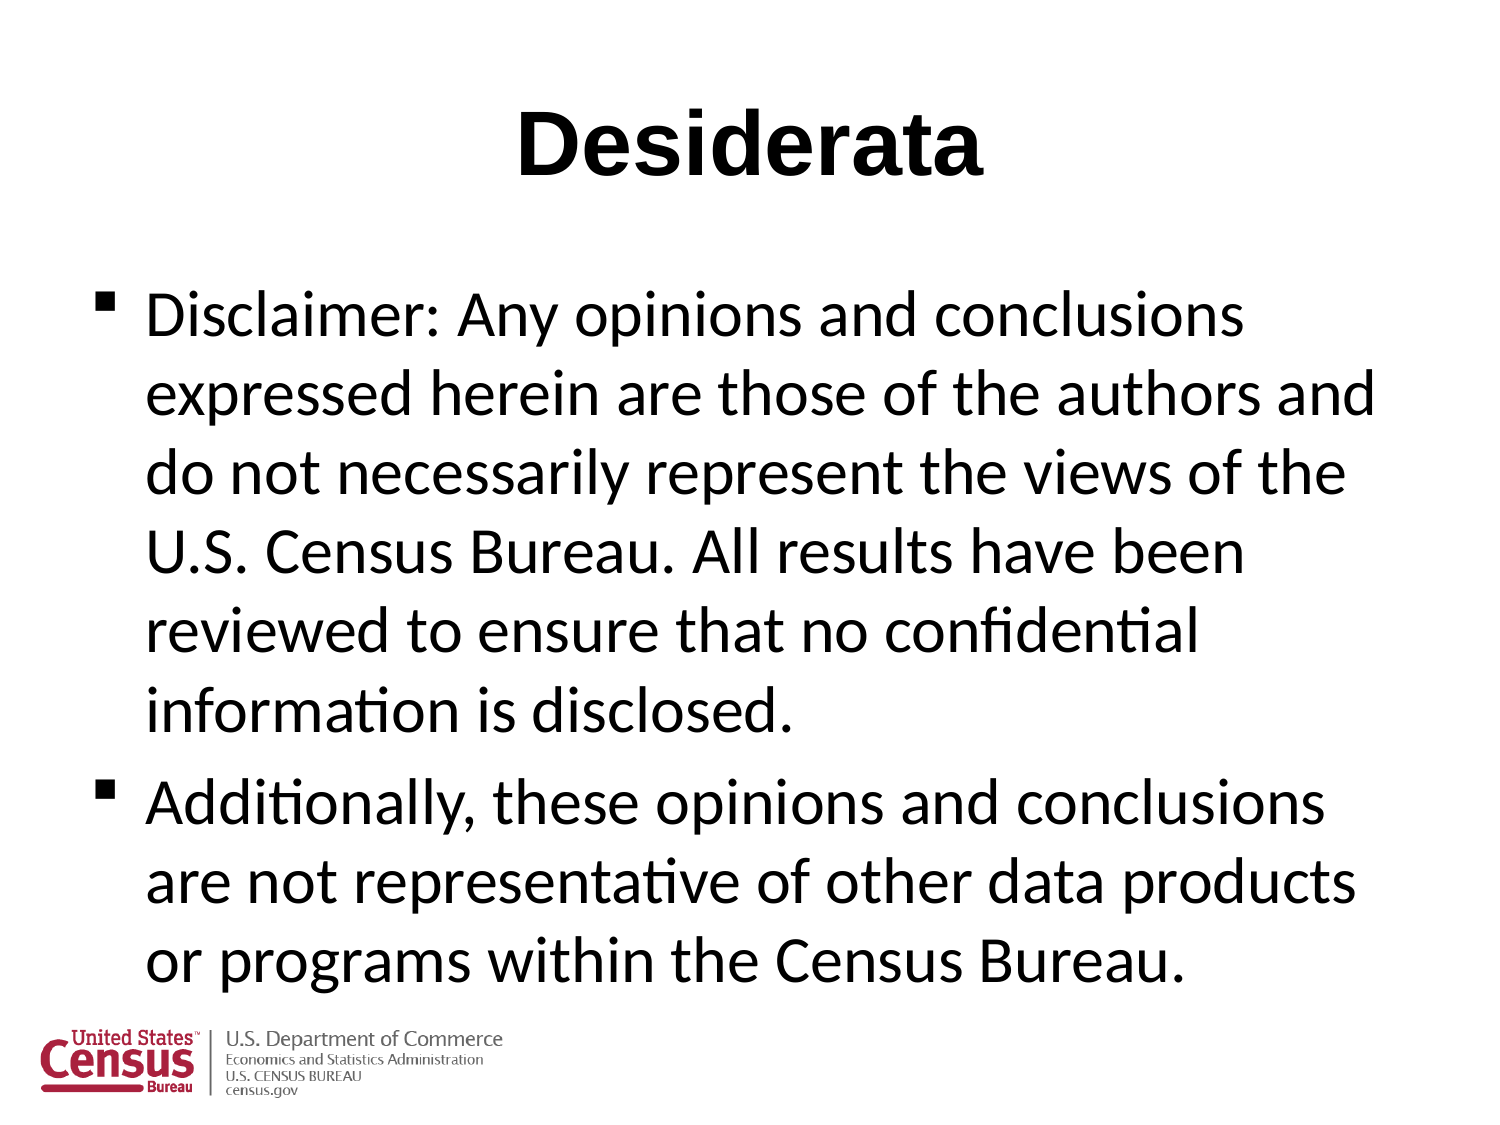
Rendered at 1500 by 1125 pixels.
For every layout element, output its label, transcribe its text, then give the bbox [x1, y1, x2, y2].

title Desiderata [75, 45, 1425, 233]
list Disclaimer: Any opinions and conclusions expressed herein are those of the authors and do not necessarily represent the views of the U.S. Census Bureau. All results have been reviewed to ensure that no confidential information is disclosed. Additionally, these opinions and conclusions are not representative of other data products or programs within the Census Bureau. [75, 262, 1425, 1005]
picture [0, 1022, 1500, 1125]
